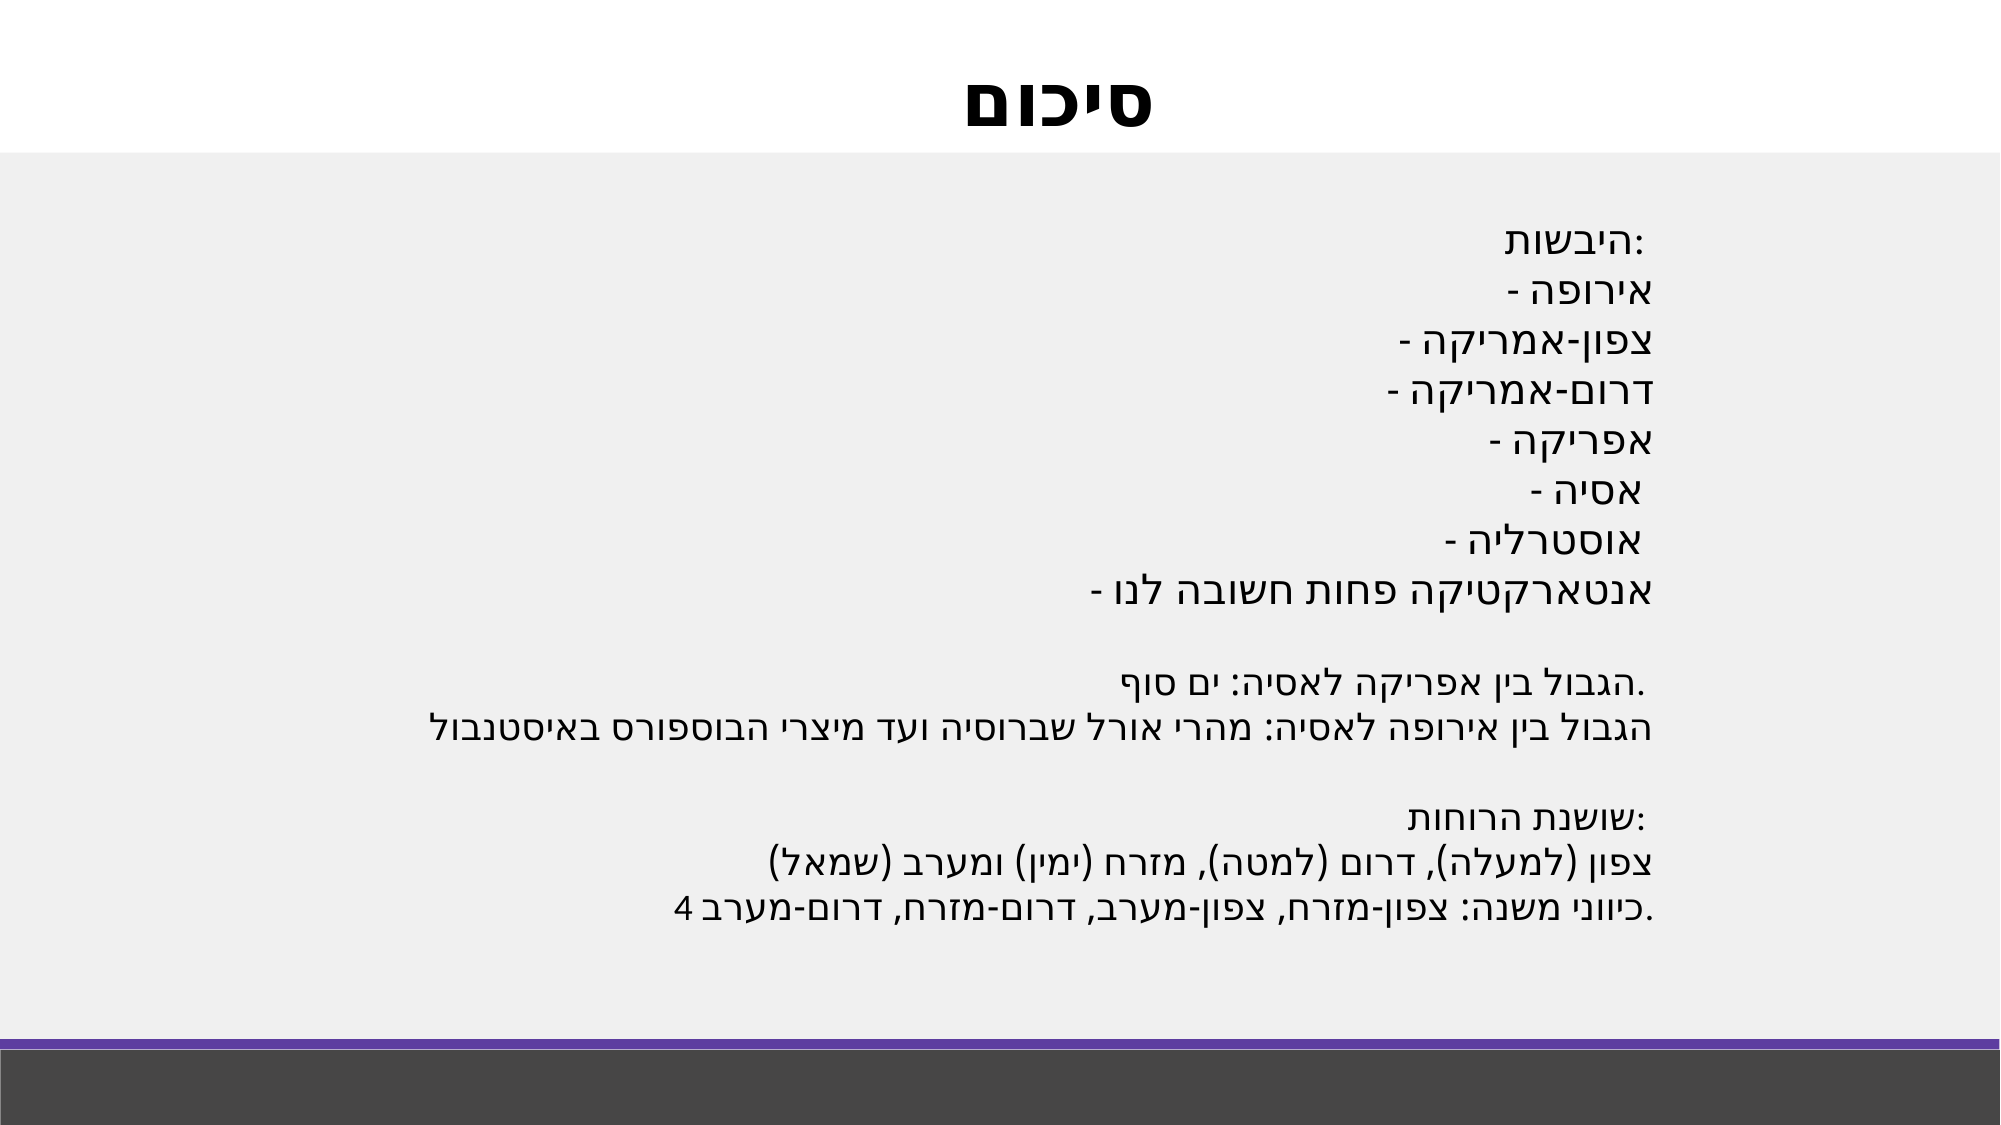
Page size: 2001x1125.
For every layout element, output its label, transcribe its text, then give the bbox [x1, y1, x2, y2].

text_box היבשות: - אירופה - צפון-אמריקה - דרום-אמריקה - אפריקה - אסיה - אוסטרליה - אנטארקטיקה פחות חשובה לנו הגבול בין אפריקה לאסיה: ים סוף. הגבול בין אירופה לאסיה: מהרי אורל שברוסיה ועד מיצרי הבוספורס באיסטנבול שושנת הרוחות: צפון (למעלה), דרום (למטה), מזרח (ימין) ומערב (שמאל) 4 כיווני משנה: צפון-מזרח, צפון-מערב, דרום-מזרח, דרום-מערב. [0, 205, 1670, 936]
text_box סיכום [170, 43, 1170, 149]
